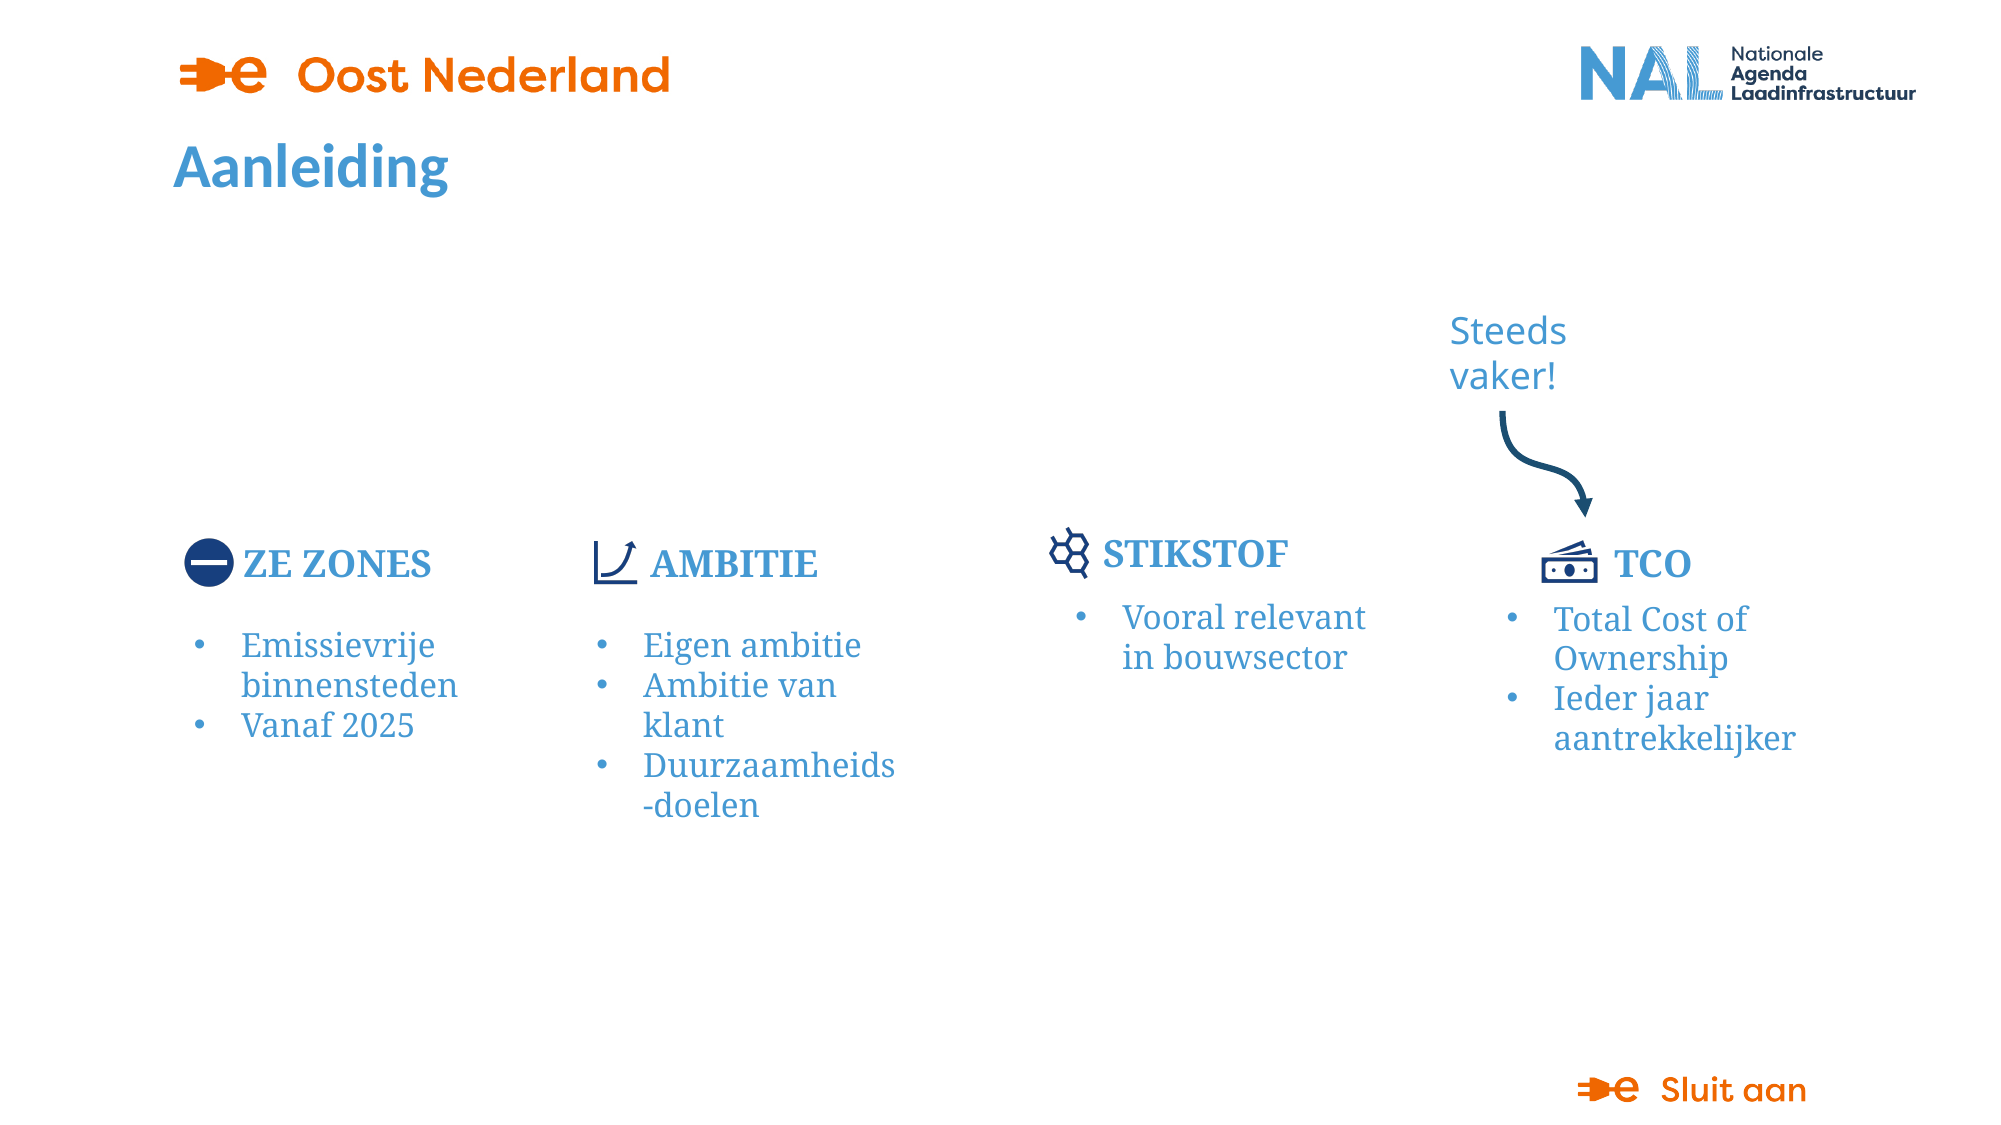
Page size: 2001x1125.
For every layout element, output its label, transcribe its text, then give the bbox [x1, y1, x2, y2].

picture [145, 17, 703, 132]
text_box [1039, 522, 1421, 730]
picture [1553, 1049, 1830, 1125]
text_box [1435, 299, 1825, 813]
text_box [178, 532, 512, 805]
title Aanleiding [173, 137, 1620, 279]
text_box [581, 532, 915, 880]
picture [1555, 13, 1938, 132]
